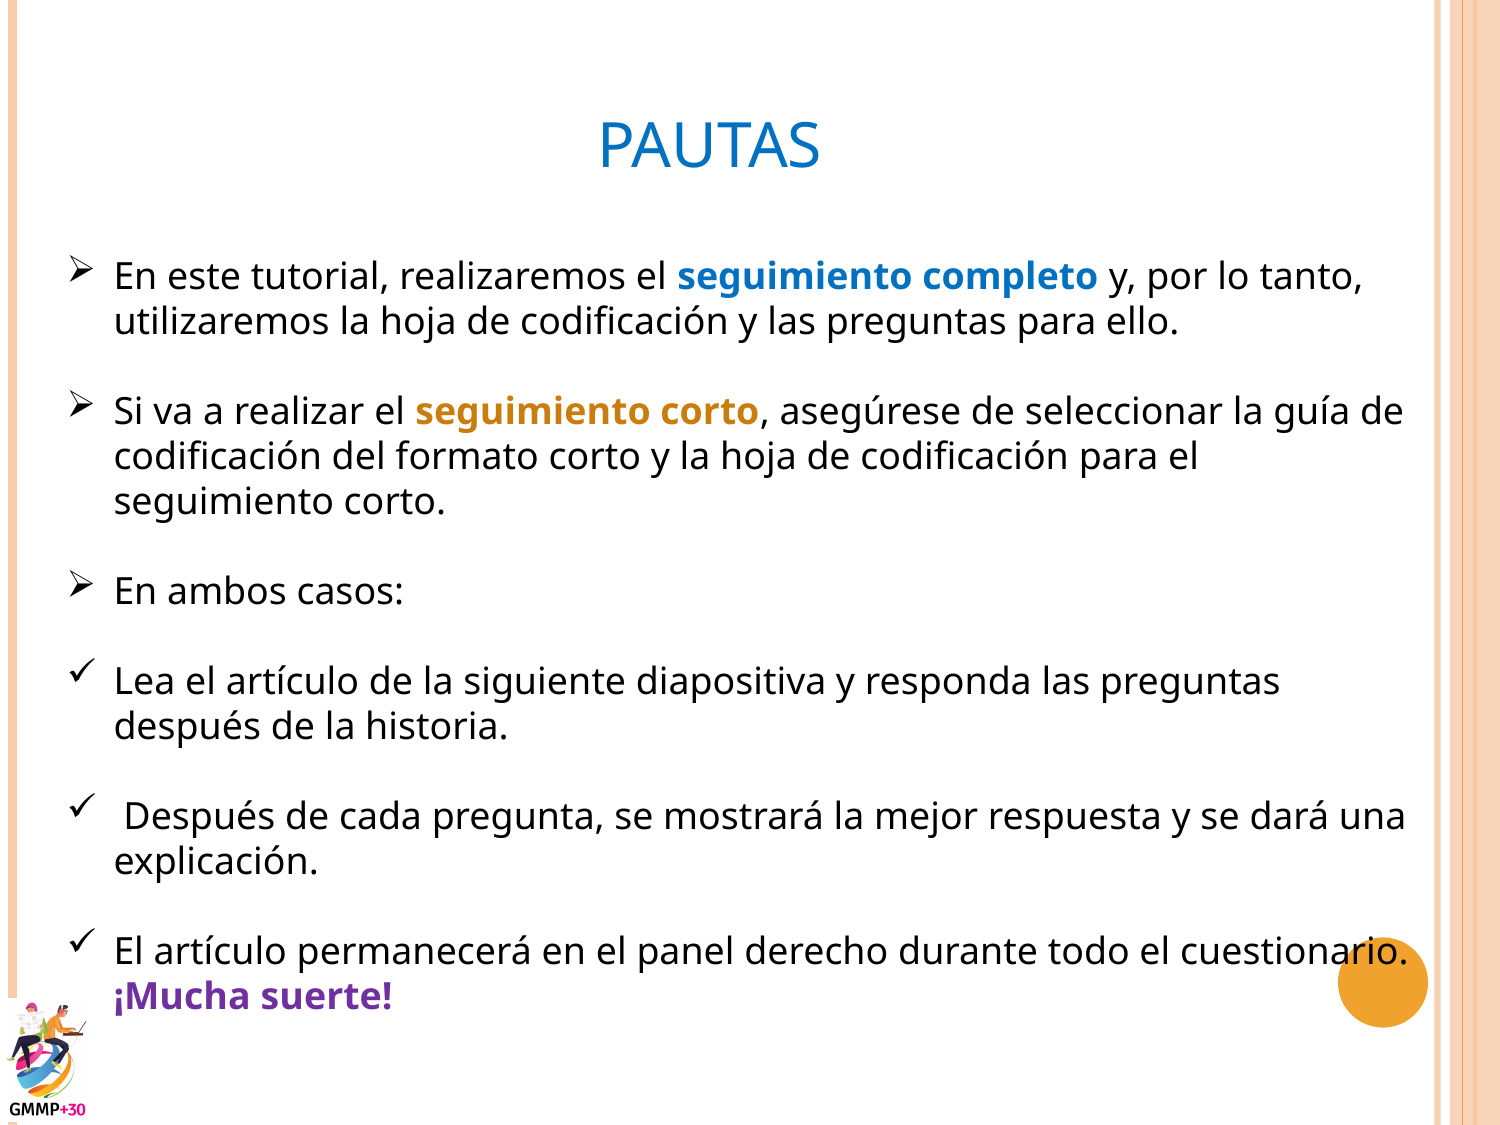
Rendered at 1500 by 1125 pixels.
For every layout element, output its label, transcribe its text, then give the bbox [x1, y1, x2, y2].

text_box En este tutorial, realizaremos el seguimiento completo y, por lo tanto, utilizaremos la hoja de codificación y las preguntas para ello. Si va a realizar el seguimiento corto, asegúrese de seleccionar la guía de codificación del formato corto y la hoja de codificación para el seguimiento corto. En ambos casos: Lea el artículo de la siguiente diapositiva y responda las preguntas después de la historia. Después de cada pregunta, se mostrará la mejor respuesta y se dará una explicación. El artículo permanecerá en el panel derecho durante todo el cuestionario. ¡Mucha suerte! [59, 244, 1418, 1025]
picture [3, 998, 92, 1122]
title PAUTAS [418, 0, 1002, 188]
